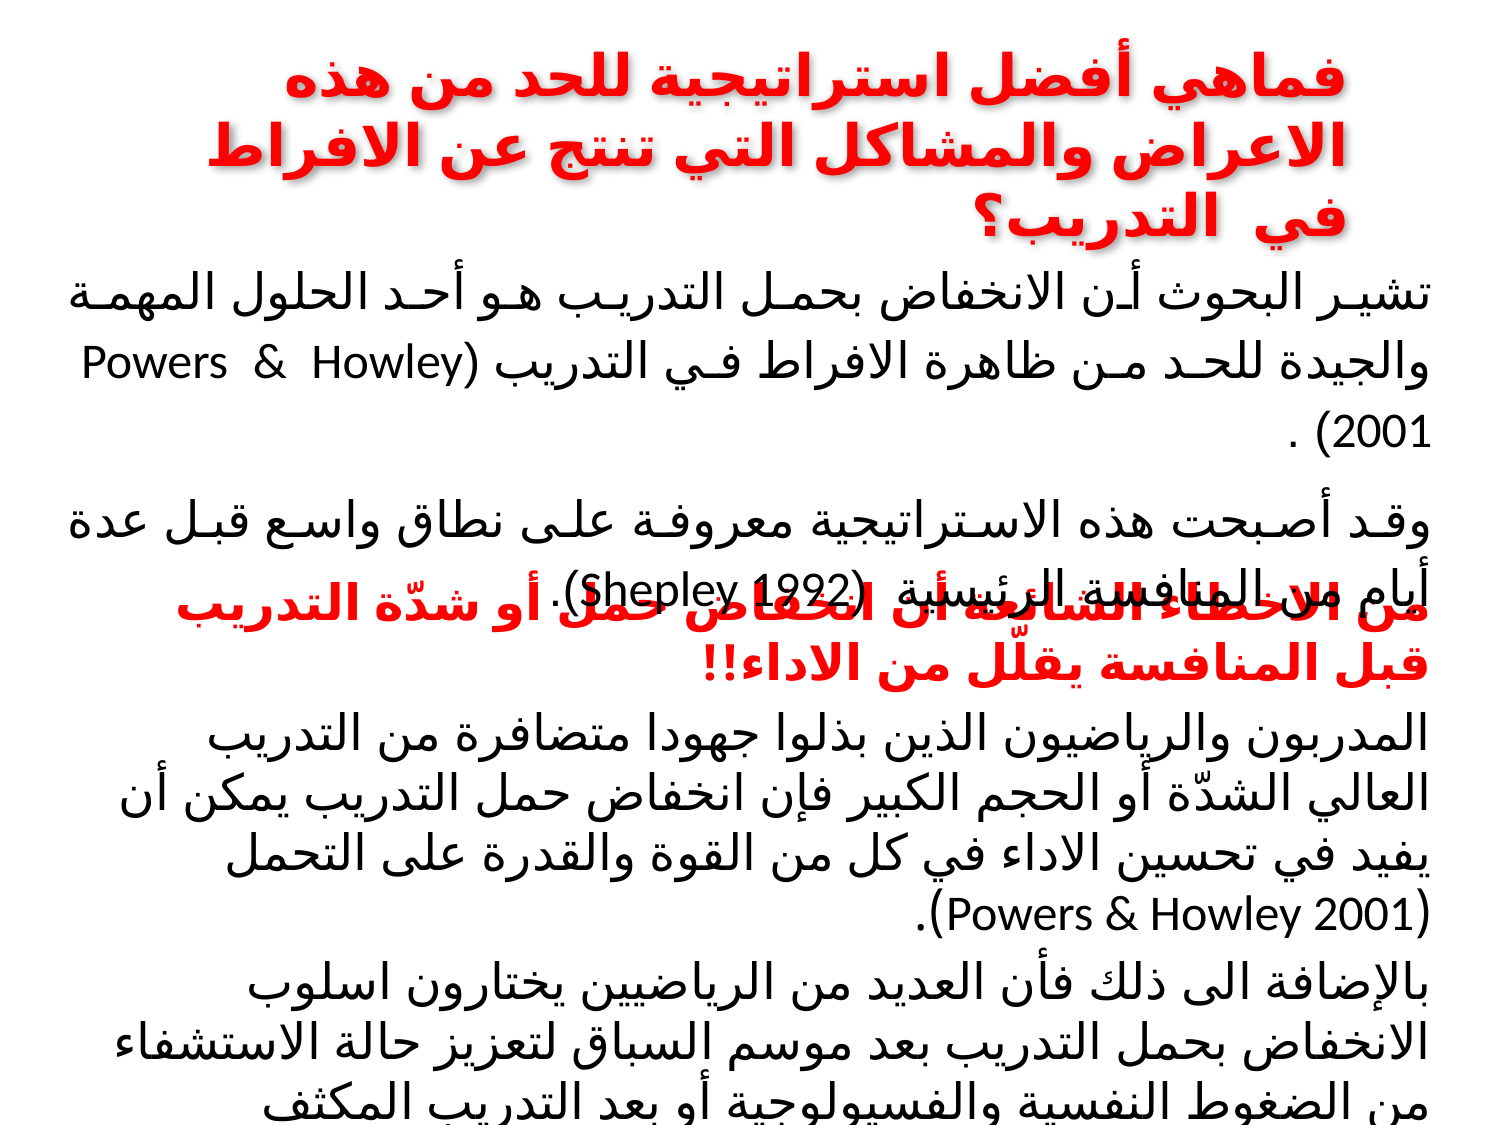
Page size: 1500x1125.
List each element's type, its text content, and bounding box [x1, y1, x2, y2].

title فماهي أفضل استراتيجية للحد من هذه الاعراض والمشاكل التي تنتج عن الافراط في التدريب؟ [135, 125, 1365, 232]
subtitle من الاخطاء الشائعة أن انخفاض حمل أو شدّة التدريب قبل المنافسة يقلّل من الاداء!! المدربون والرياضيون الذين بذلوا جهودا متضافرة من التدريب العالي الشدّة أو الحجم الكبير فإن انخفاض حمل التدريب يمكن أن يفيد في تحسين الاداء في كل من القوة والقدرة على التحمل (Powers & Howley 2001). بالإضافة الى ذلك فأن العديد من الرياضيين يختارون اسلوب الانخفاض بحمل التدريب بعد موسم السباق لتعزيز حالة الاستشفاء من الضغوط النفسية والفسيولوجية أو بعد التدريب المكثف (Houmard 1989). [70, 624, 1447, 1029]
text_box تشير البحوث أن الانخفاض بحمل التدريب هو أحد الحلول المهمة والجيدة للحد من ظاهرة الافراط في التدريب (Powers & Howley 2001) . وقد أصبحت هذه الاستراتيجية معروفة على نطاق واسع قبل عدة أيام من المنافسة الرئيسية (Shepley 1992). [53, 243, 1447, 624]
